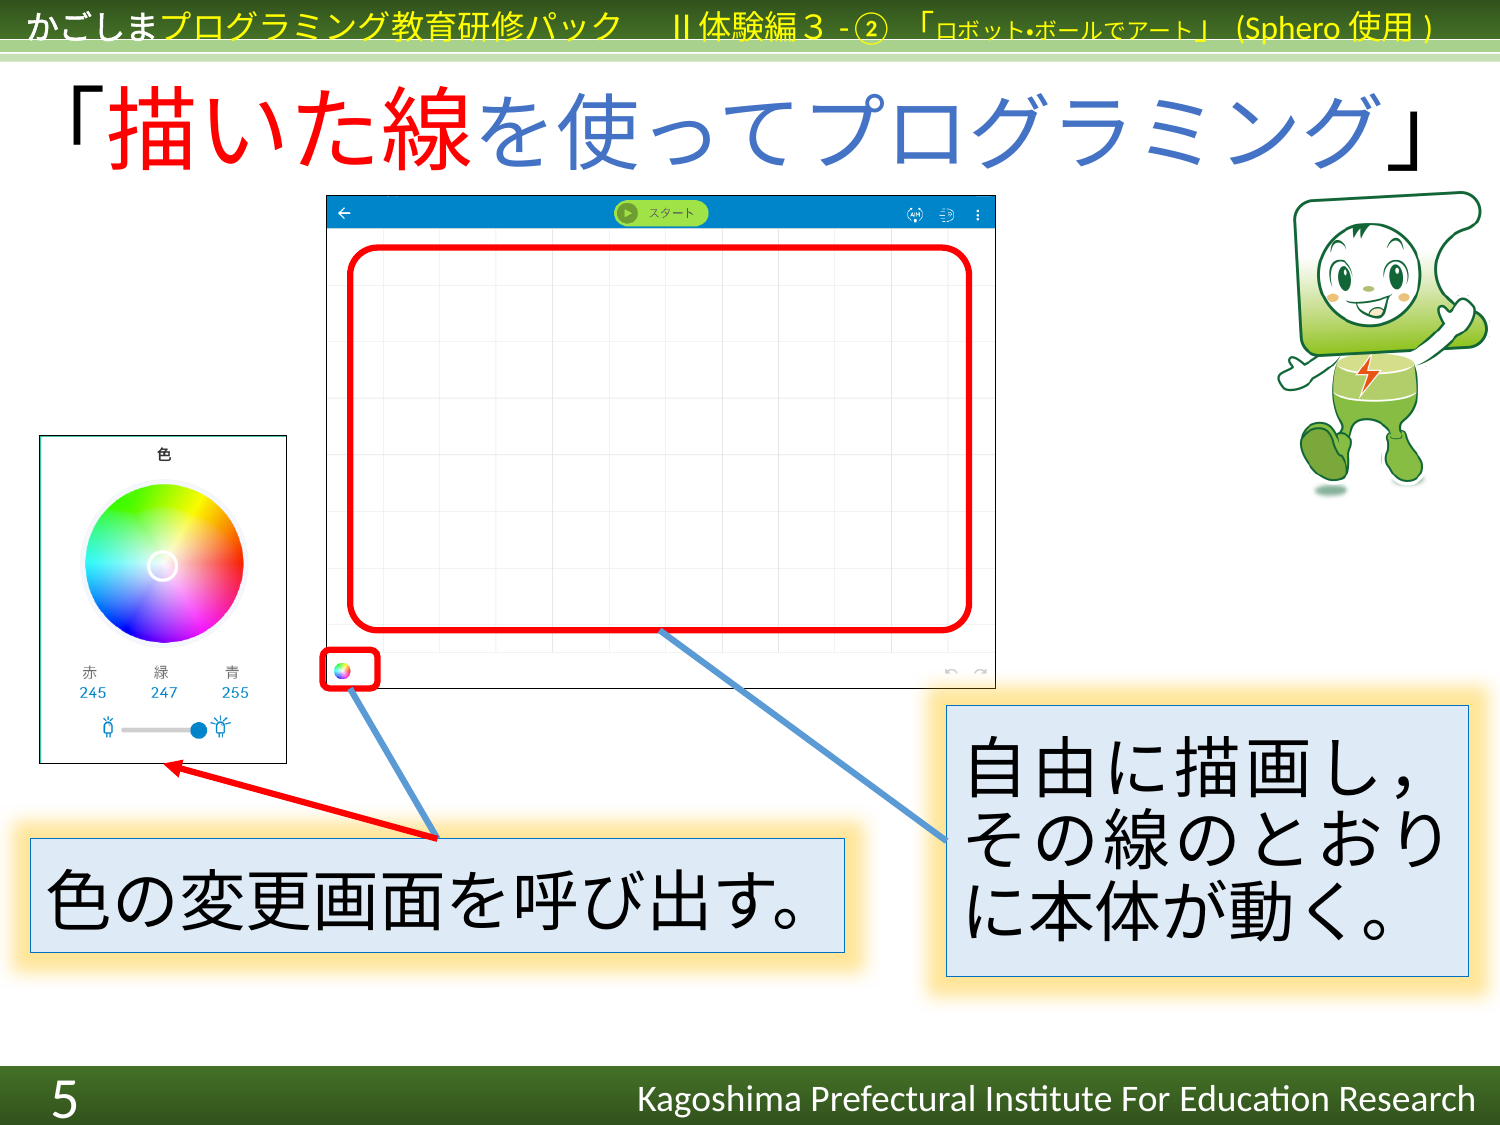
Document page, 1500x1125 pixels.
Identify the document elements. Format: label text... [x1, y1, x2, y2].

picture [326, 229, 996, 689]
slide_number 5 [0, 1065, 130, 1125]
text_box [659, 630, 947, 842]
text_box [162, 763, 438, 839]
text_box 自由に描画し，その線のとおりに本体が動く。 [946, 705, 1469, 977]
text_box 色の変更画面を呼び出す。 [30, 838, 845, 953]
text_box [321, 649, 326, 689]
picture [1274, 188, 1490, 510]
picture [615, 201, 708, 226]
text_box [350, 688, 438, 763]
picture [39, 435, 287, 764]
text_box 「描いた線を使ってプログラミング」 [0, 77, 1500, 210]
